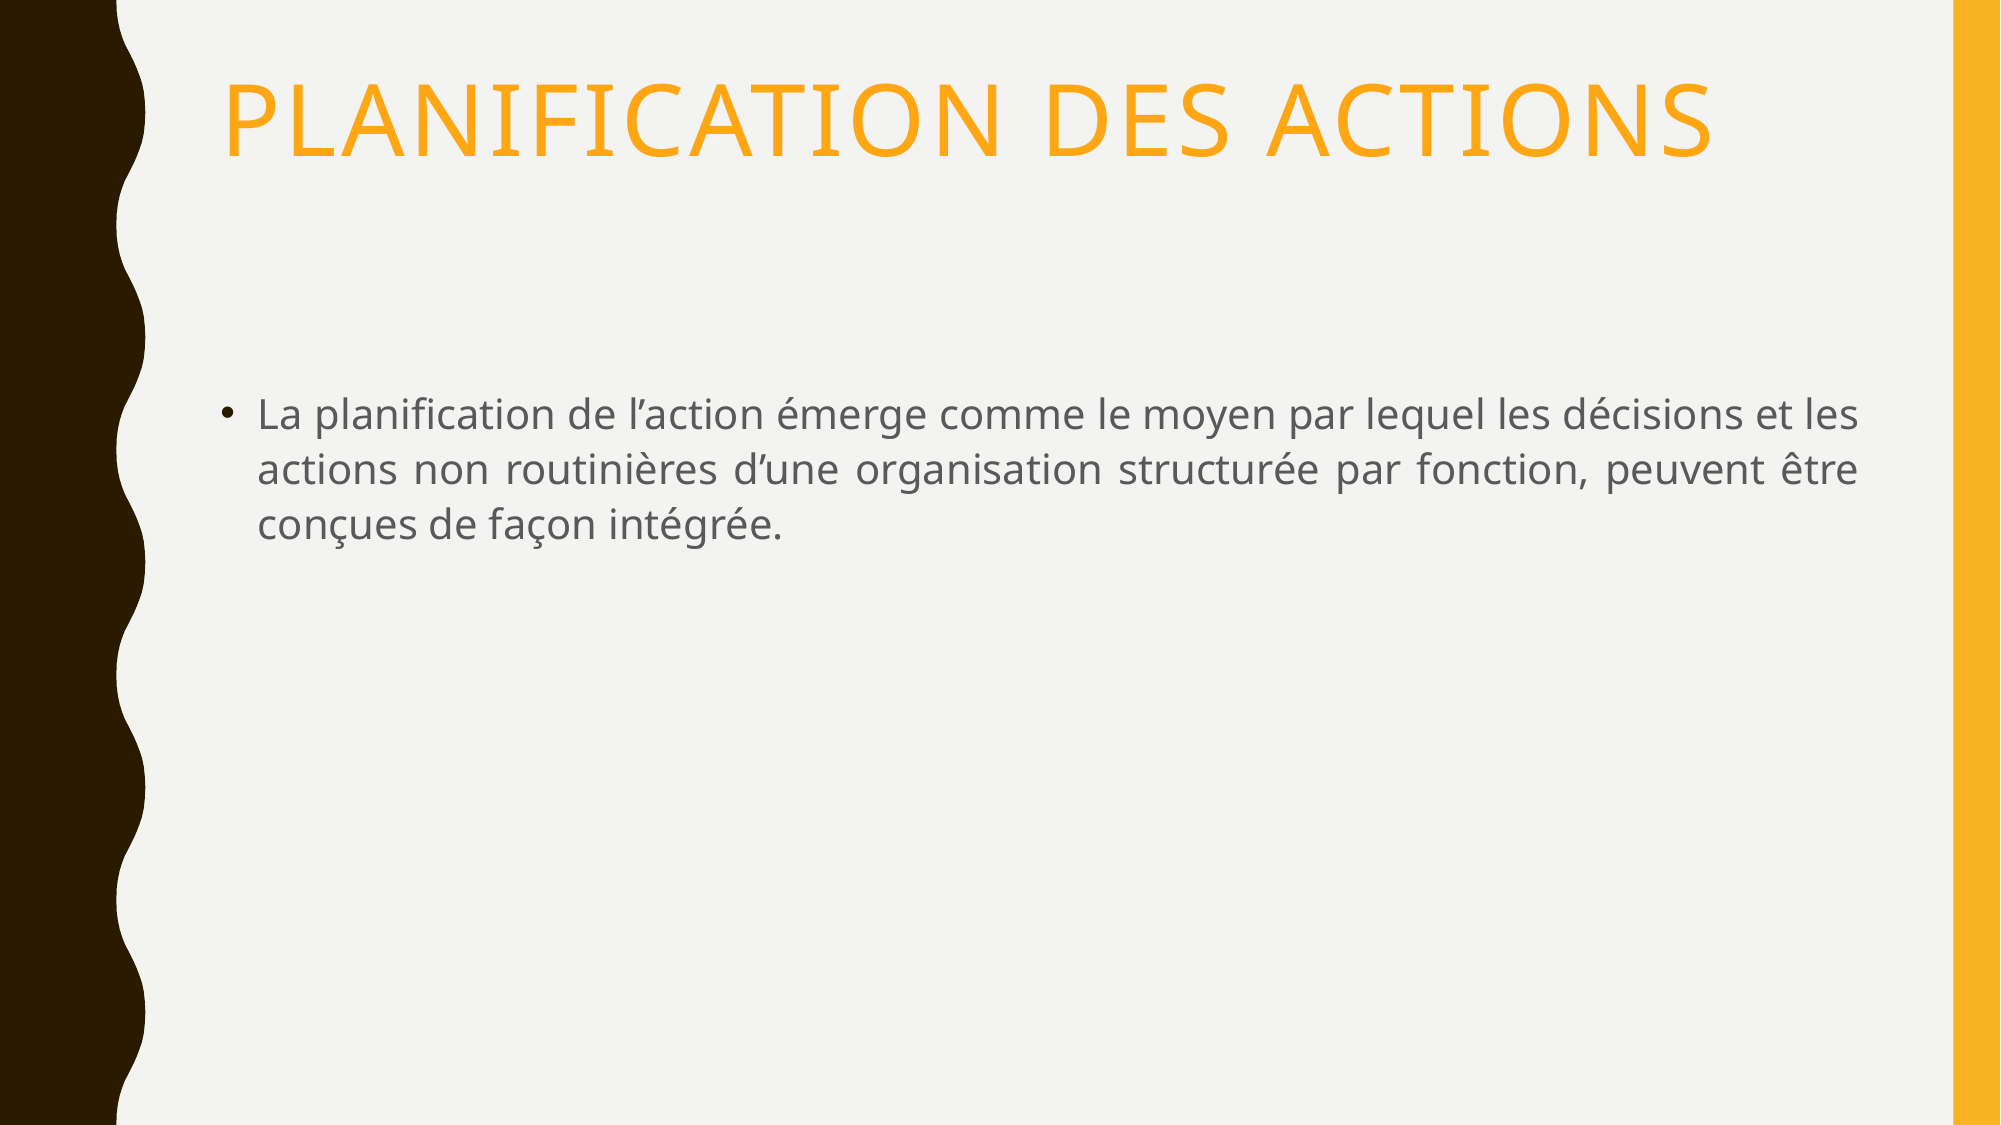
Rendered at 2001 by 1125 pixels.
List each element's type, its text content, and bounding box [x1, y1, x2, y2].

title Planification des actions [205, 62, 1875, 308]
list La planification de l’action émerge comme le moyen par lequel les décisions et les actions non routinières d’une organisation structurée par fonction, peuvent être conçues de façon intégrée. [205, 375, 1875, 795]
